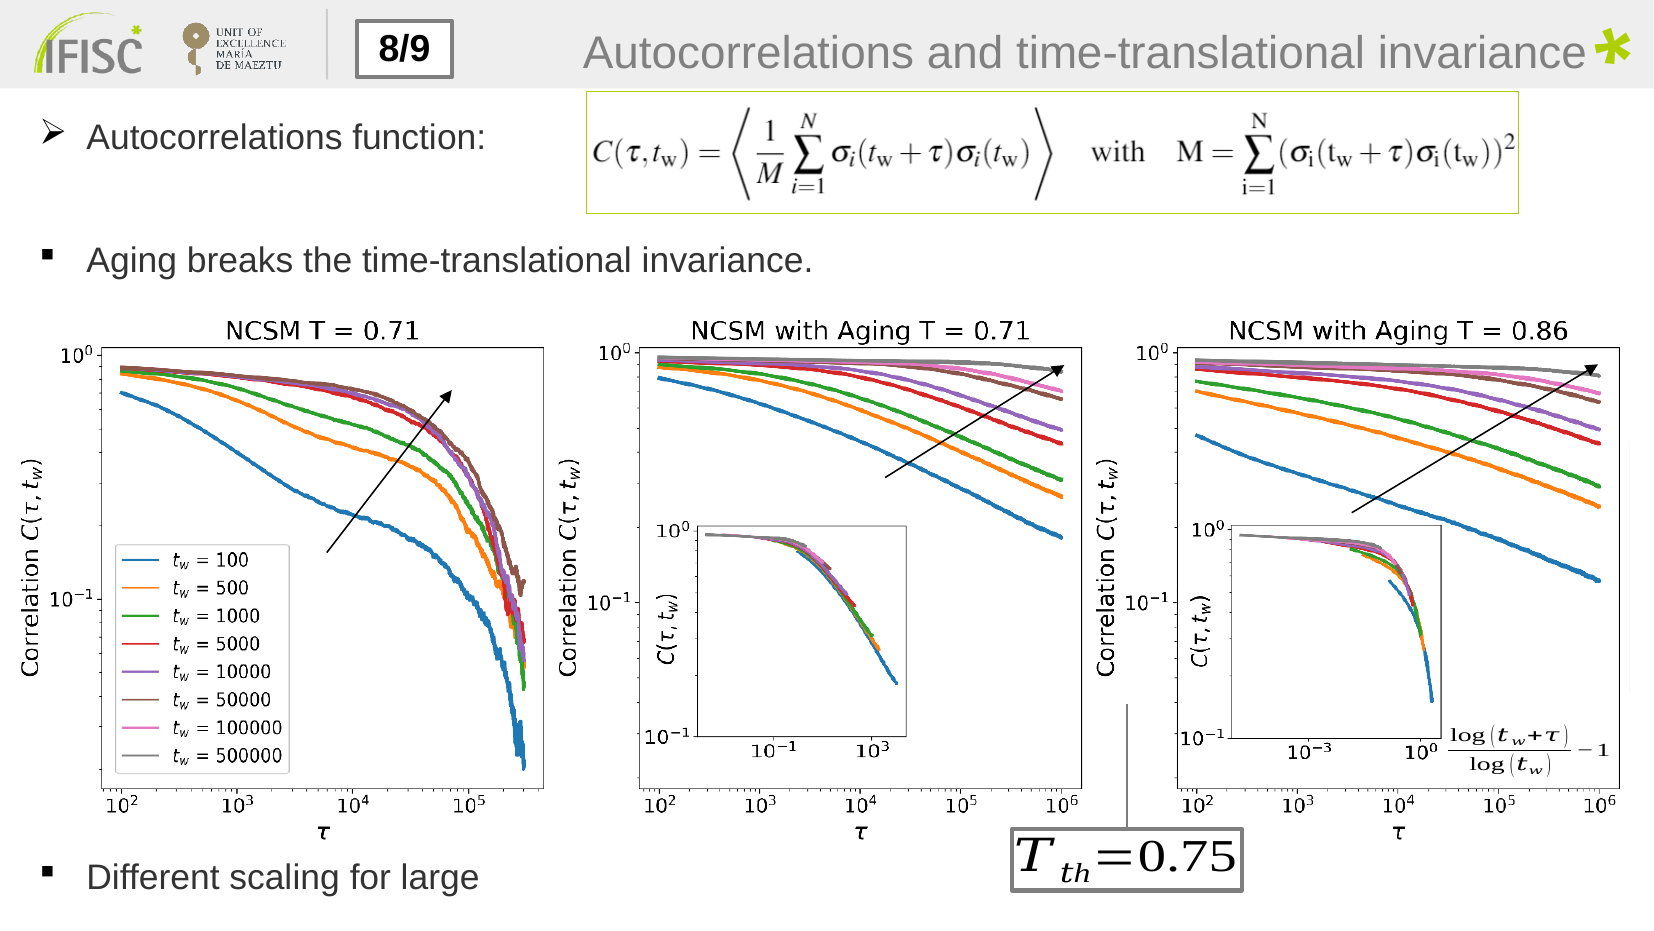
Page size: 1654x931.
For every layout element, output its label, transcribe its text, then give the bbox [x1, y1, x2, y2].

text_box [326, 389, 453, 553]
text_box 8/9 [355, 19, 454, 79]
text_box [1351, 364, 1599, 513]
picture [29, 9, 148, 76]
picture [585, 91, 1519, 215]
picture [180, 20, 252, 78]
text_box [884, 364, 1065, 478]
title Autocorrelations and time-translational invariance [252, 11, 1588, 92]
picture [0, 306, 1630, 865]
